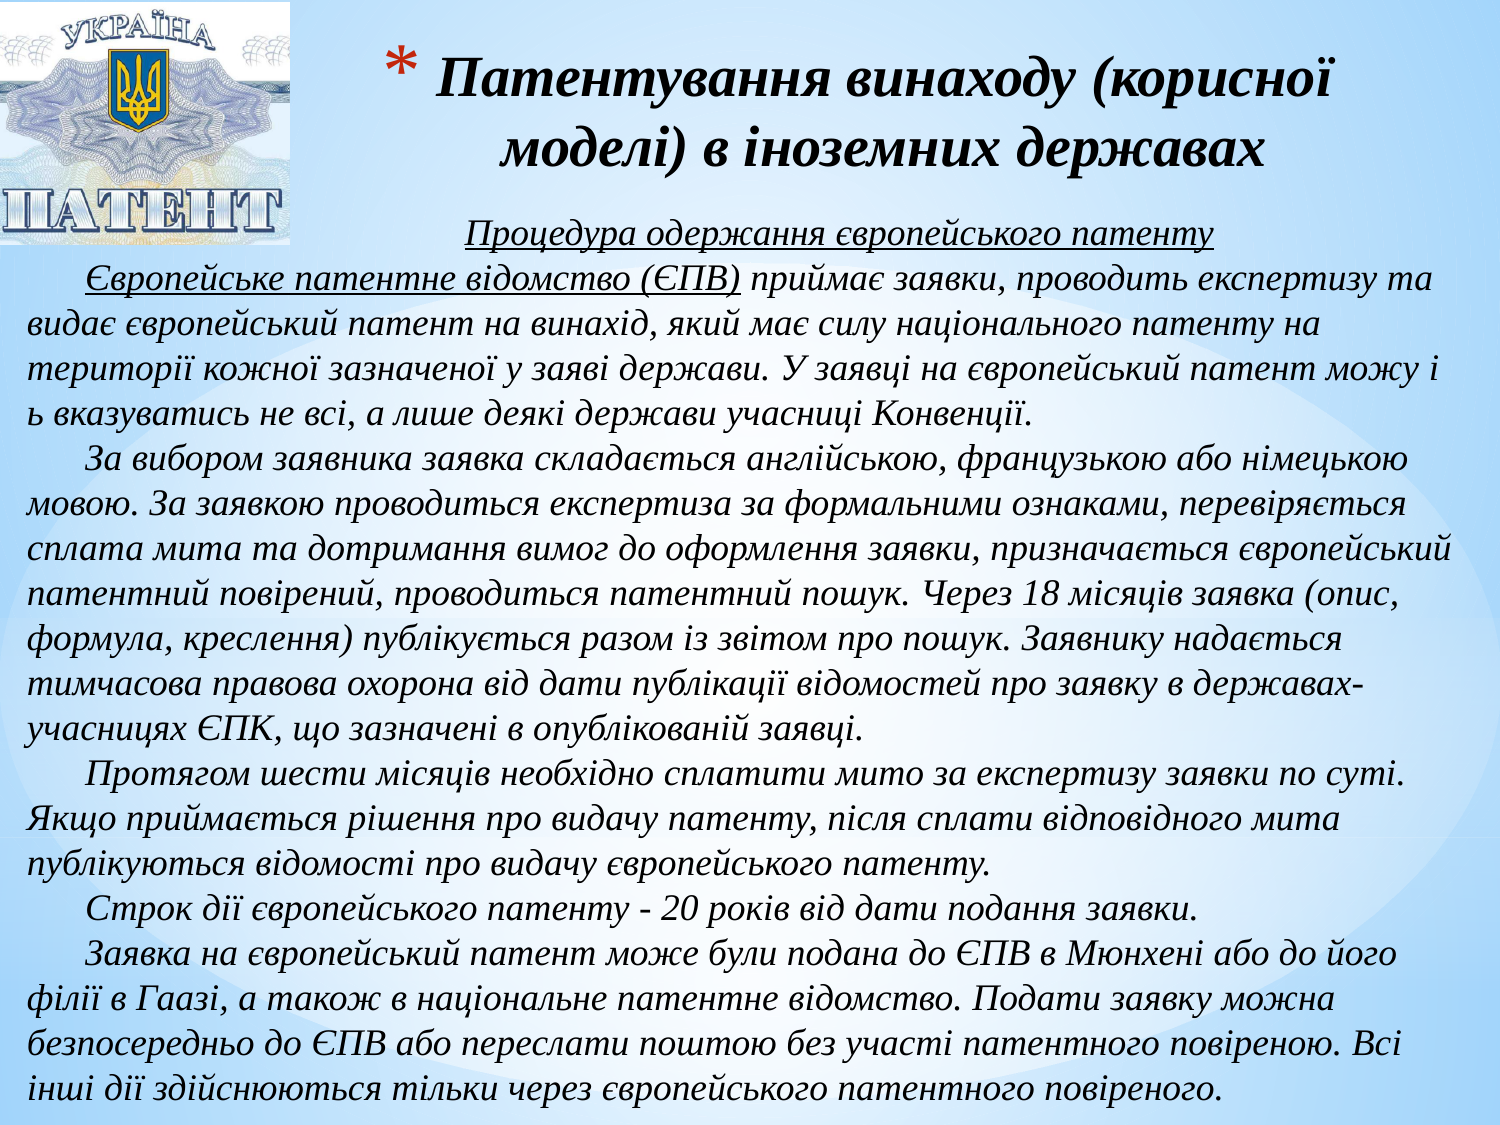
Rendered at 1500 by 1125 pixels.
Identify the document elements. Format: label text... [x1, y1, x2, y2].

title Патентування винаходу (корисної моделі) в іноземних державах [295, 30, 1427, 209]
text_box Процедура одержання європейського патенту Європейське патентне відомство (ЄПВ) приймає заявки, проводить експертизу та видає європейський патент на винахід, який має силу національного патенту на території кожної зазначеної у заяві держави. У заявці на європейський патент можу і ь вказуватись не всі, а лише деякі держави учасниці Конвенції. За вибором заявника заявка складається англійською, французькою або німецькою мовою. За заявкою проводиться експертиза за формальними ознаками, перевіряється сплата мита та дотримання вимог до оформлення заявки, призначається європейський патентний повірений, проводиться патентний пошук. Через 18 місяців заявка (опис, формула, креслення) публікується разом із звітом про пошук. Заявнику надається тимчасова правова охорона від дати публікації відомостей про заявку в державах-учасницях ЄПК, що зазначені в опублікованій заявці. Протягом шести місяців необхідно сплатити мито за експертизу заявки по суті. Якщо приймається рішення про видачу патенту, після сплати відповідного мита публікуються відомості про видачу європейського патенту. Строк дії європейського патенту - 20 років від дати подання заявки. Заявка на європейський патент може були подана до ЄПВ в Мюнхені або до його філії в Гаазі, а також в національне патентне відомство. Подати заявку можна безпосередньо до ЄПВ або переслати поштою без участі патентного повіреною. Всі інші дії здійснюються тільки через європейського патентного повіреного. [12, 201, 1477, 1116]
picture [0, 2, 290, 245]
